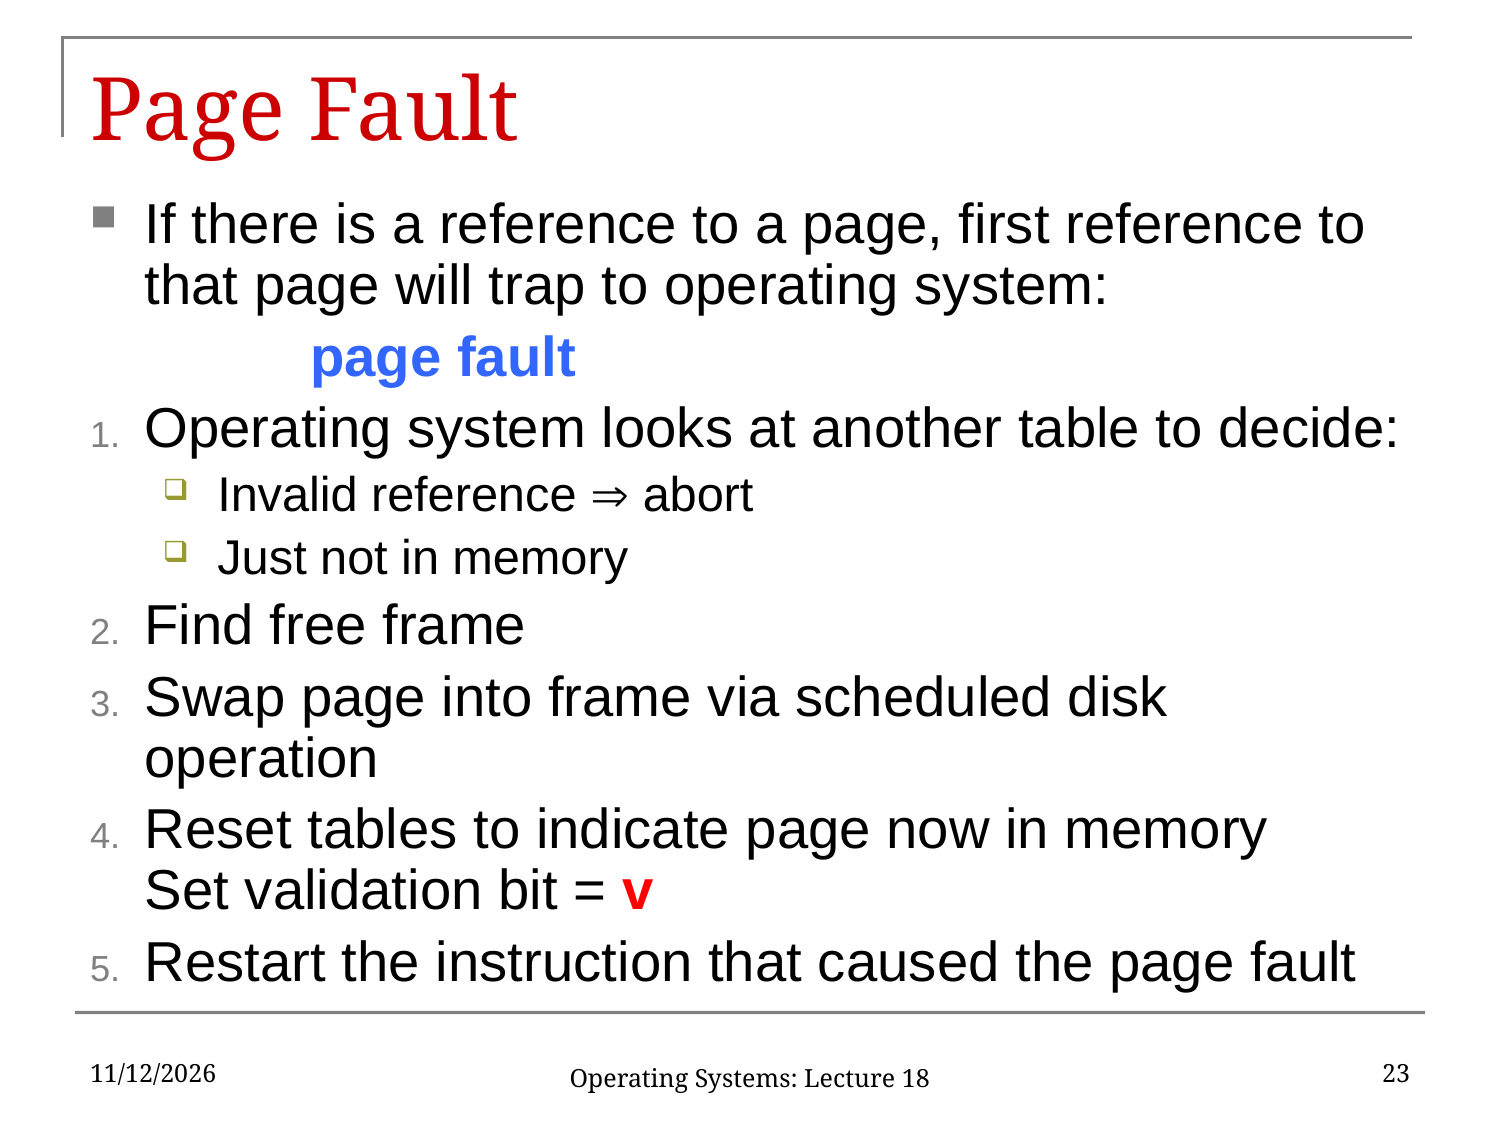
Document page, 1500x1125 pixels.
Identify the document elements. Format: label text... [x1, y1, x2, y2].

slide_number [74, 1023, 426, 1100]
footer Operating Systems: Lecture 18 [512, 1024, 988, 1101]
slide_number 23 [1074, 1023, 1426, 1100]
title Page Fault [75, 45, 1425, 163]
list If there is a reference to a page, first reference to that page will trap to operating system: page fault Operating system looks at another table to decide: Invalid reference  abort Just not in memory Find free frame Swap page into frame via scheduled disk operation Reset tables to indicate page now in memory Set validation bit = v Restart the instruction that caused the page fault [75, 187, 1425, 1006]
